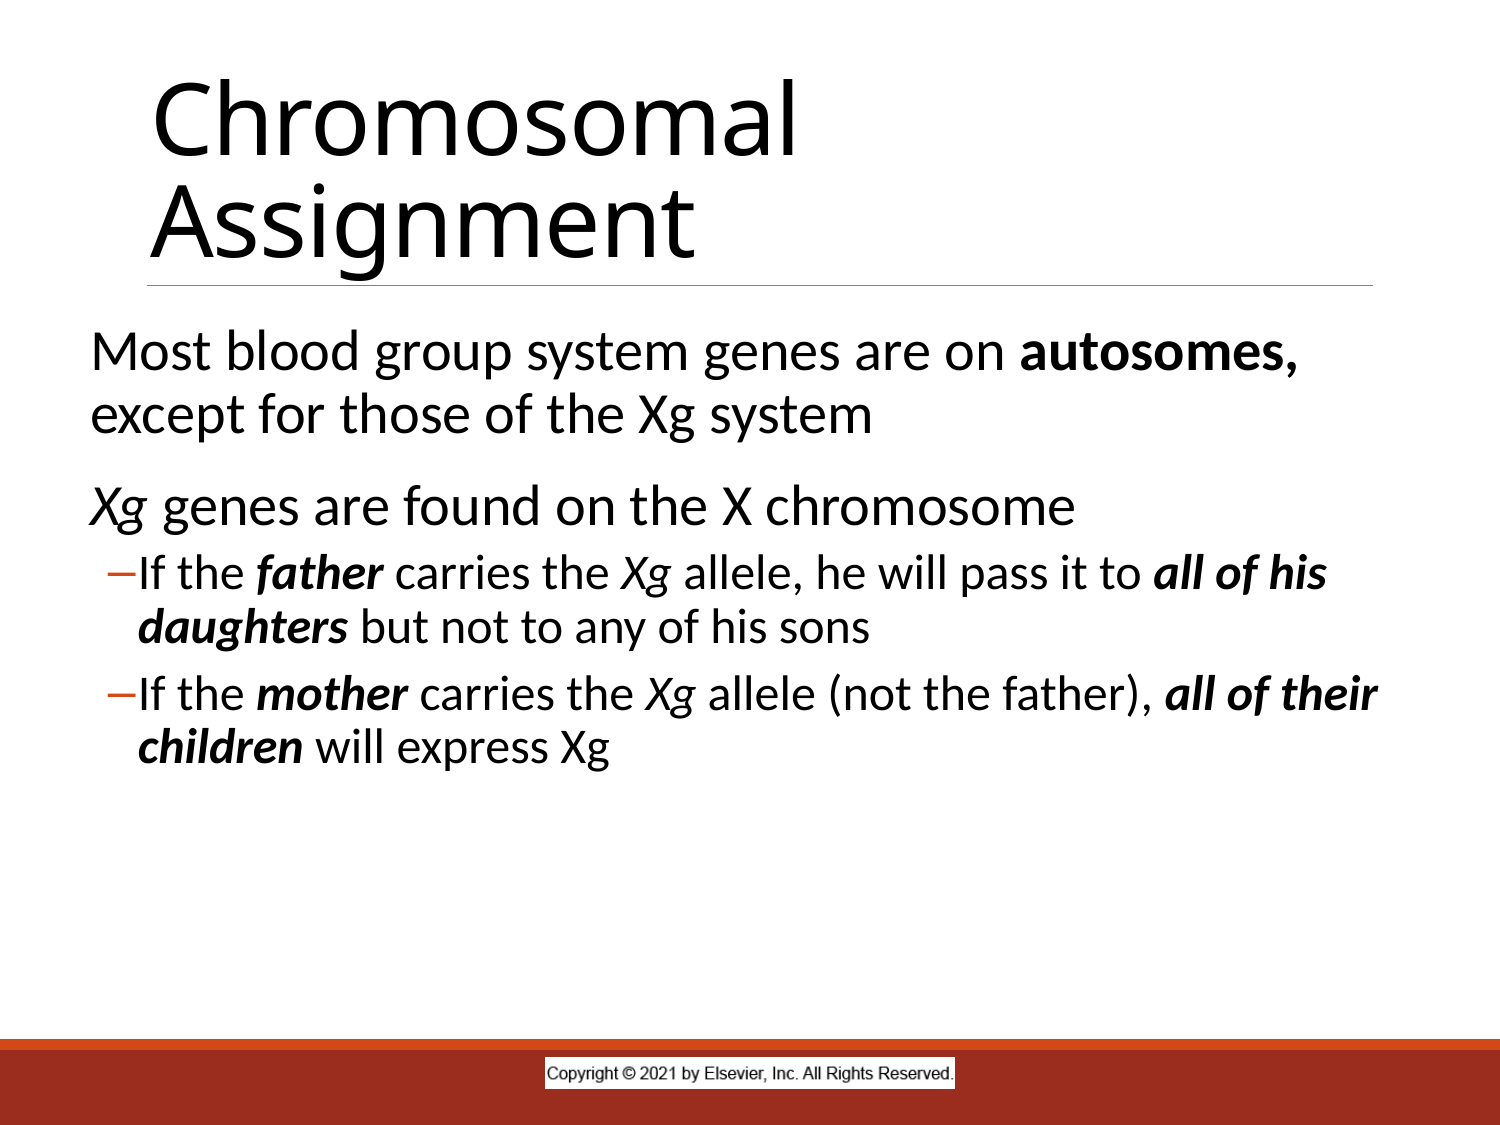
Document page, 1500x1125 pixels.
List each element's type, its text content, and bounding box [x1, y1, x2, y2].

picture [545, 1057, 955, 1089]
list Most blood group system genes are on autosomes, except for those of the Xg system Xg genes are found on the X chromosome If the father carries the Xg allele, he will pass it to all of his daughters but not to any of his sons If the mother carries the Xg allele (not the father), all of their children will express Xg [75, 312, 1400, 875]
title Chromosomal Assignment [135, 47, 1373, 285]
